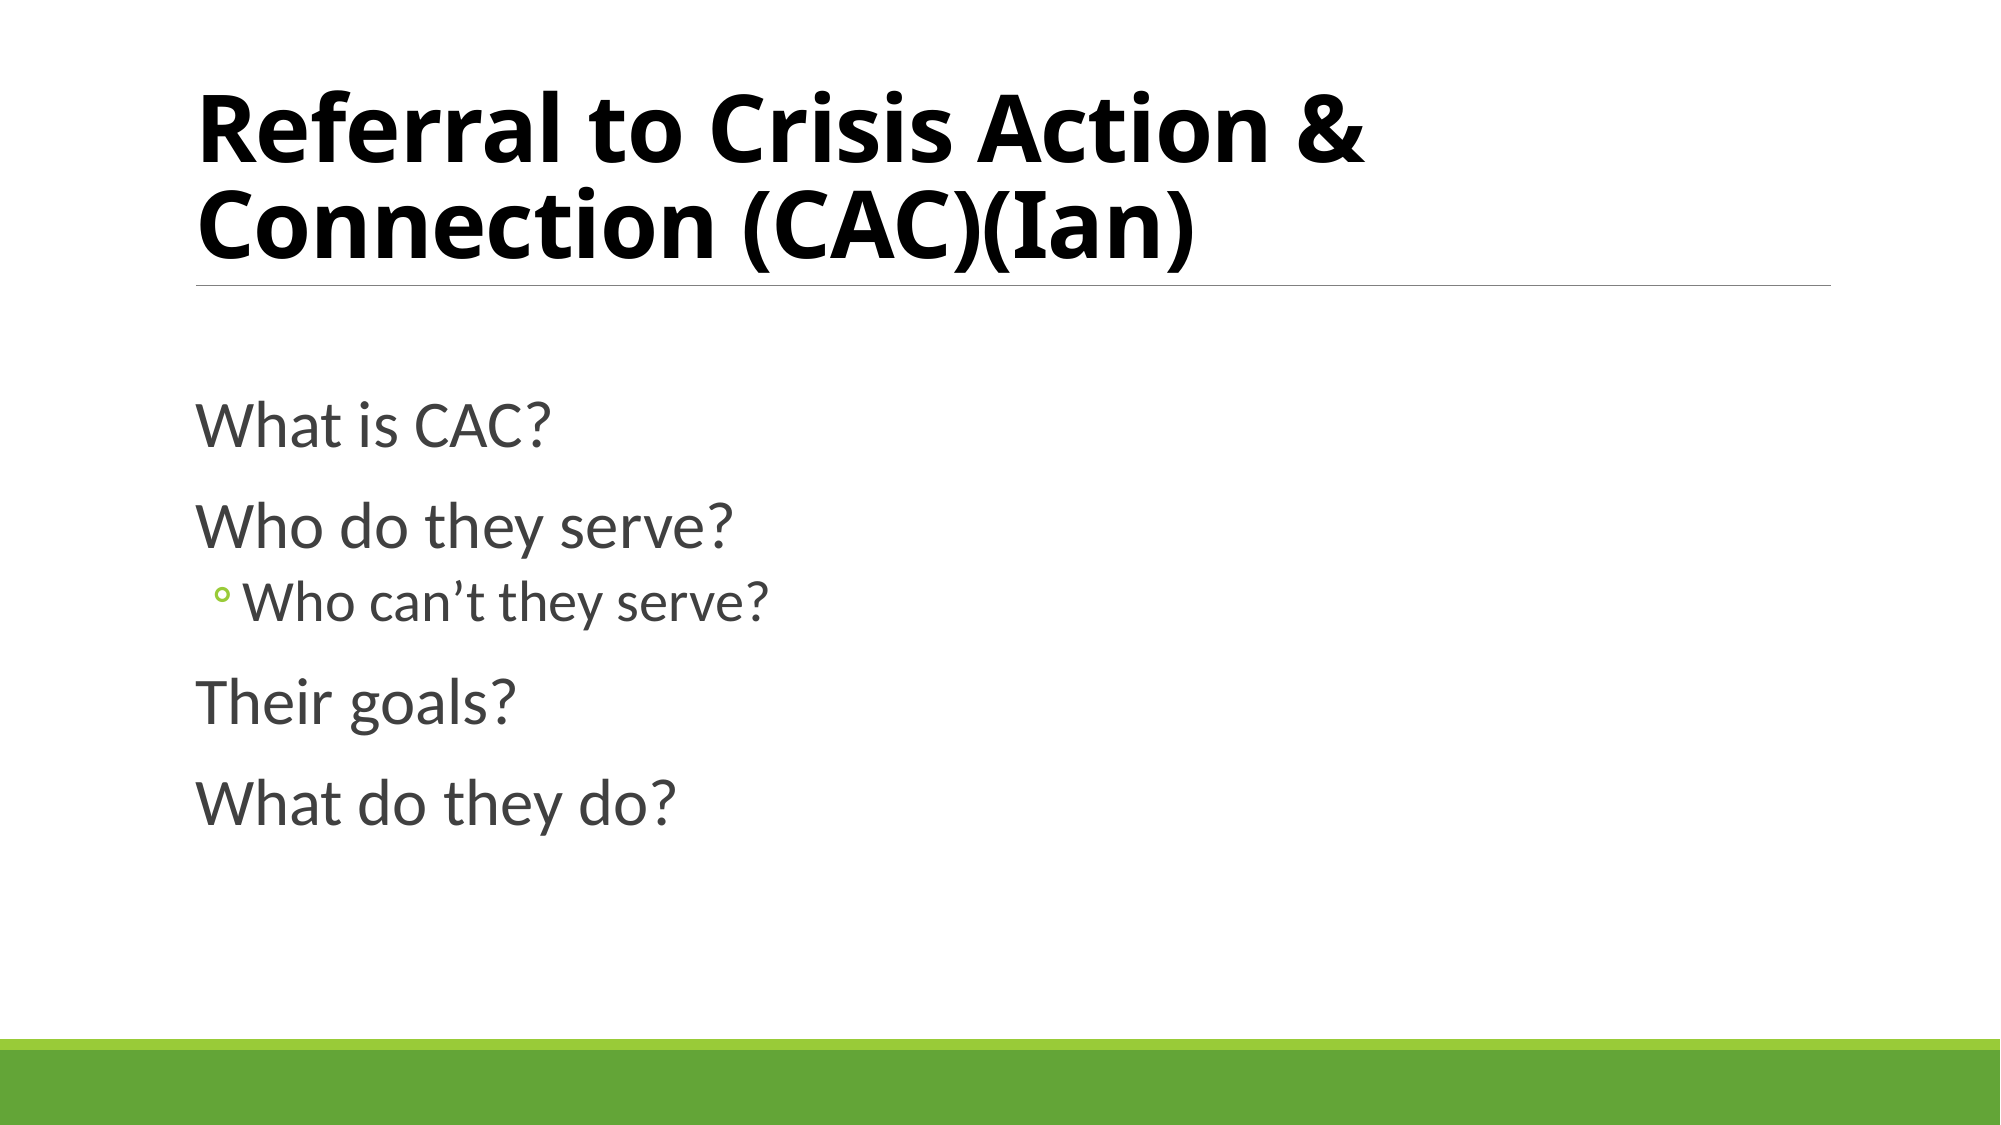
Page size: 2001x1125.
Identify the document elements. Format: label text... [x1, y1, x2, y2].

title Referral to Crisis Action & Connection (CAC)(Ian) [180, 47, 1830, 285]
list What is CAC? Who do they serve? Who can’t they serve? Their goals? What do they do? [180, 302, 1830, 963]
